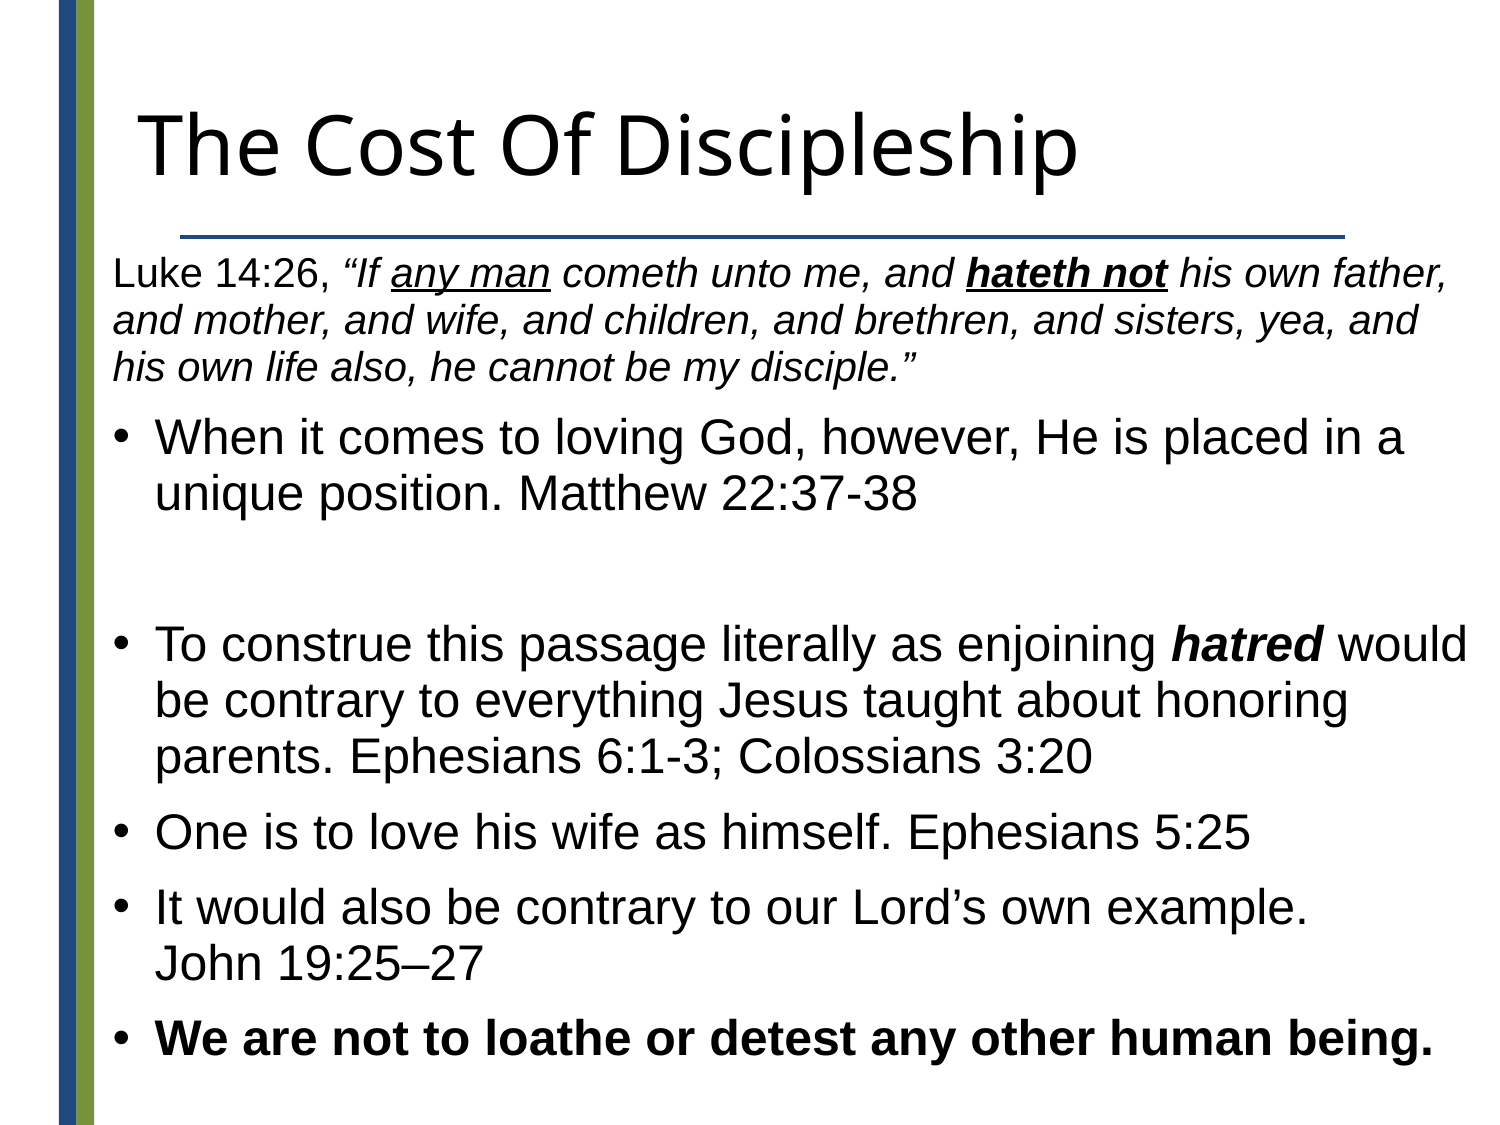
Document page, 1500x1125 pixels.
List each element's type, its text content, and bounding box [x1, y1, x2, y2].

list Luke 14:26, “If any man cometh unto me, and hateth not his own father, and mother, and wife, and children, and brethren, and sisters, yea, and his own life also, he cannot be my disciple.” When it comes to loving God, however, He is placed in a unique position. Matthew 22:37-38 To construe this passage literally as enjoining hatred would be contrary to everything Jesus taught about honoring parents. Ephesians 6:1-3; Colossians 3:20 One is to love his wife as himself. Ephesians 5:25 It would also be contrary to our Lord’s own example. John 19:25–27 We are not to loathe or detest any other human being. [97, 242, 1490, 1075]
title The Cost Of Discipleship [122, 96, 1412, 242]
